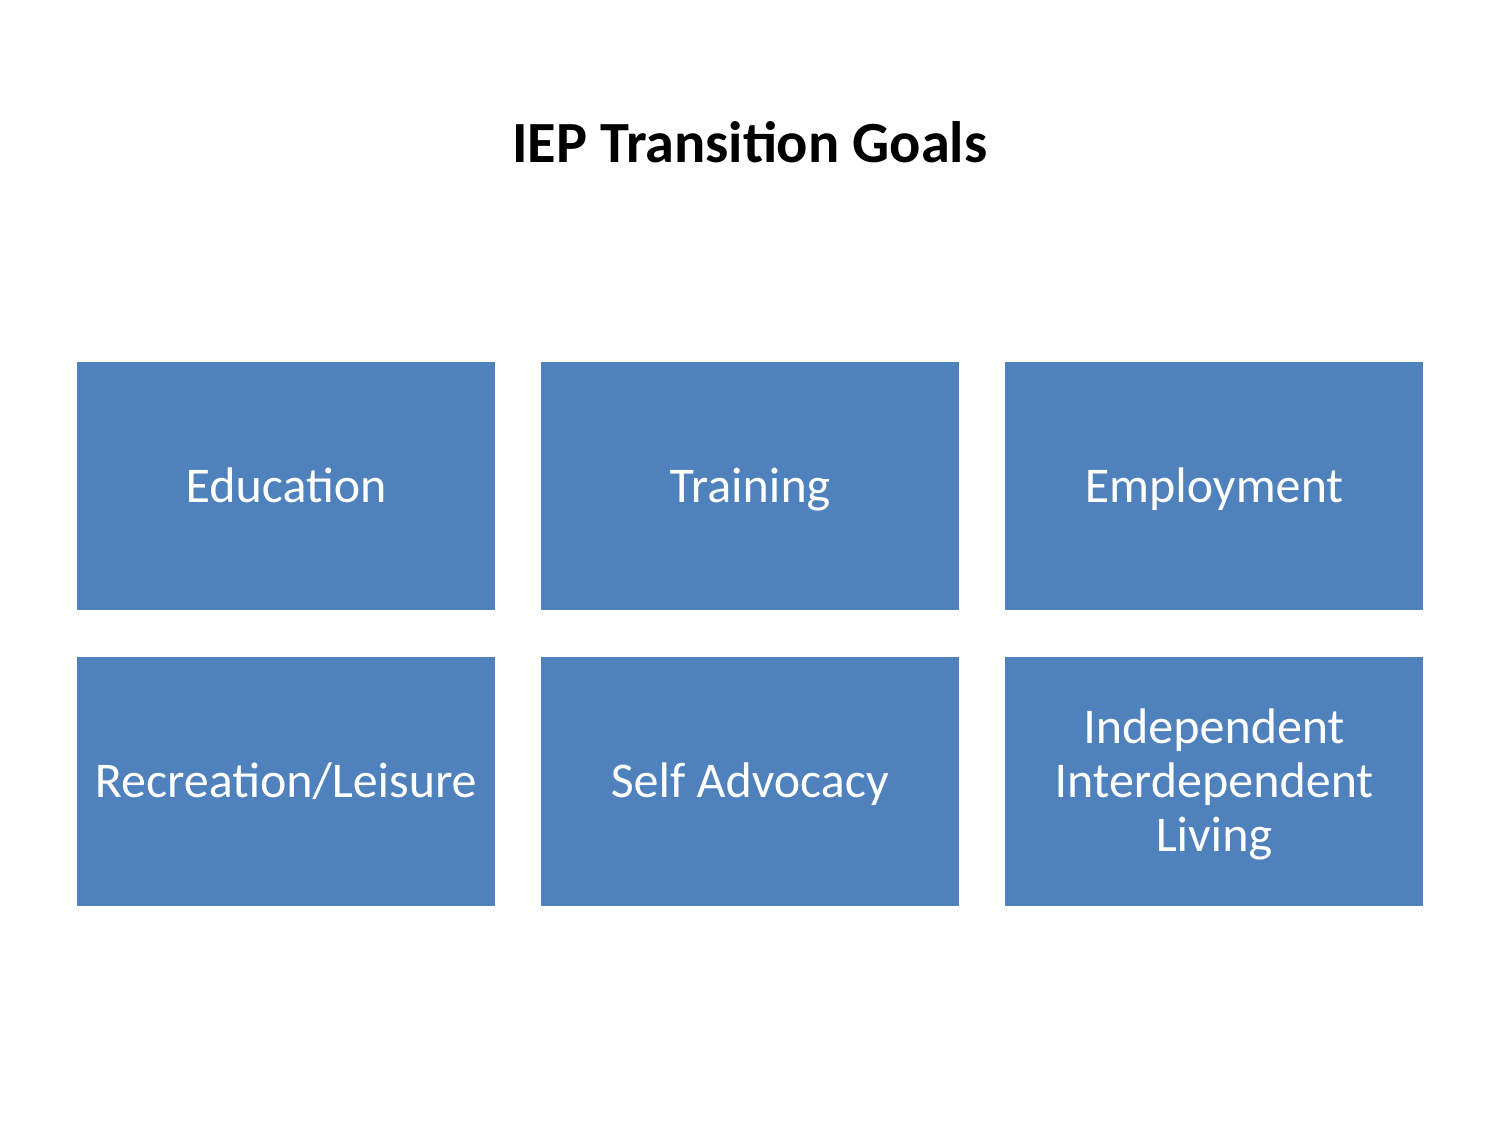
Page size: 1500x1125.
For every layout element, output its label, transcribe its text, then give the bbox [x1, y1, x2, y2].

title IEP Transition Goals [75, 45, 1425, 233]
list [74, 262, 1426, 1006]
